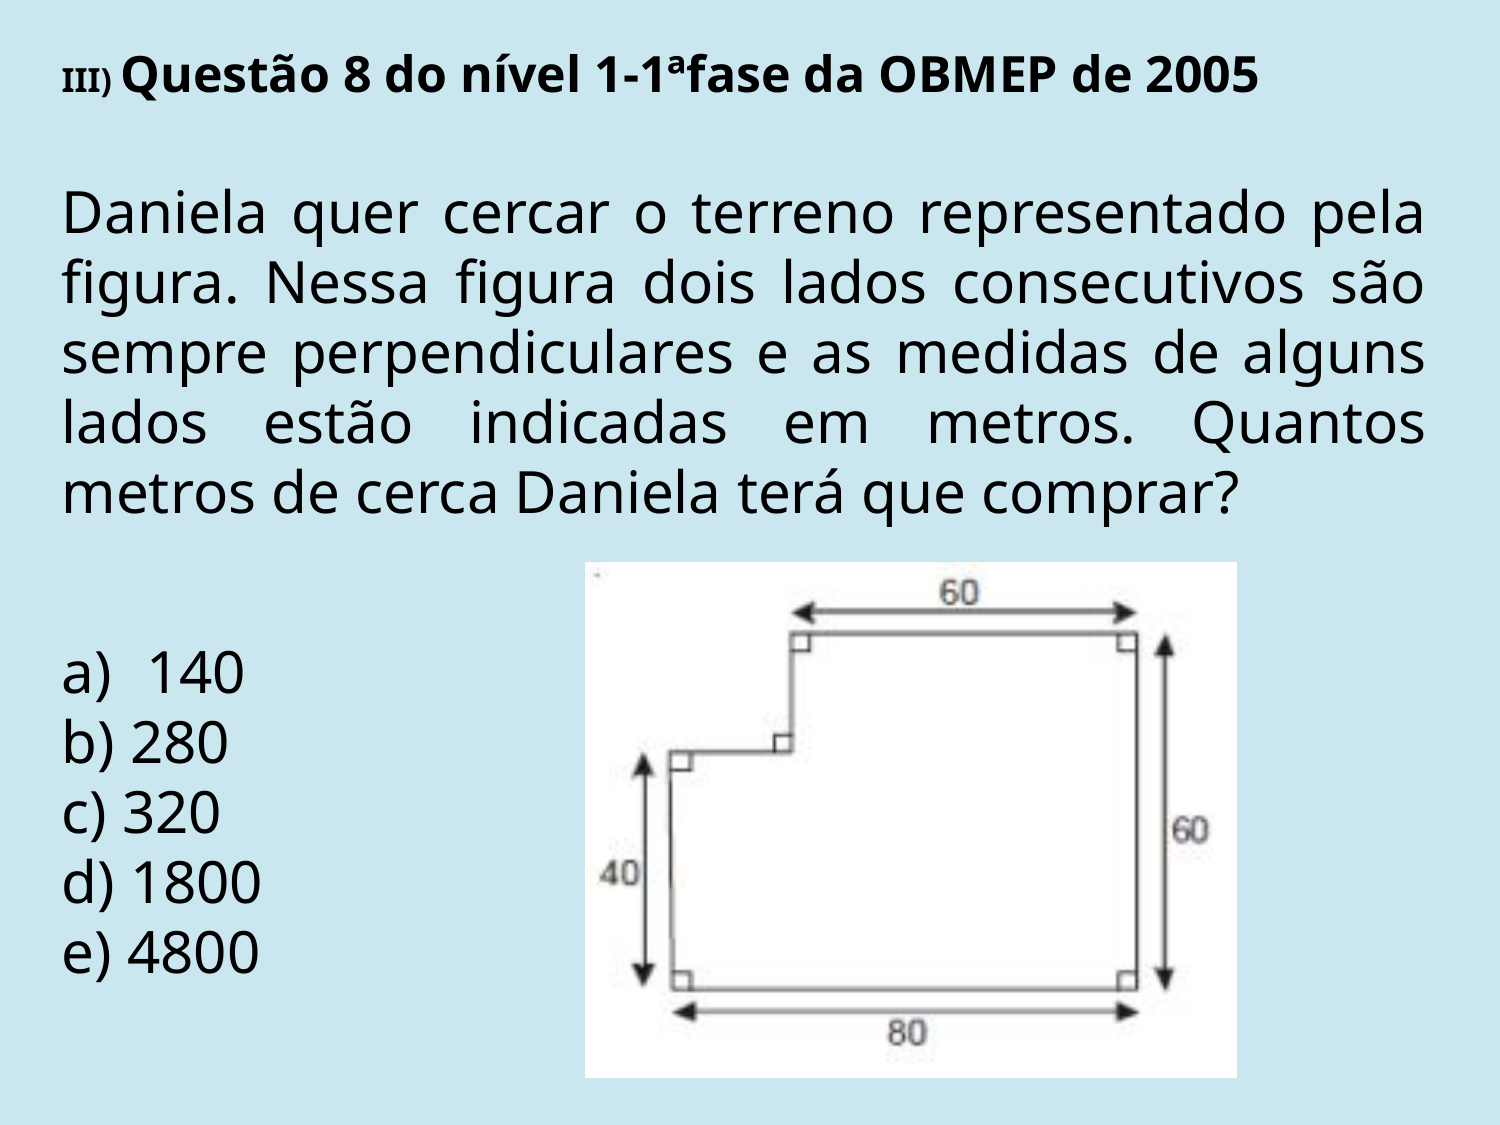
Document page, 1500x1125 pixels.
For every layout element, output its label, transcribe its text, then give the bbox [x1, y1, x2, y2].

picture [585, 562, 1237, 1079]
text_box III) Questão 8 do nível 1-1ªfase da OBMEP de 2005 [46, 35, 1500, 110]
text_box Daniela quer cercar o terreno representado pela figura. Nessa figura dois lados consecutivos são sempre perpendiculares e as medidas de alguns lados estão indicadas em metros. Quantos metros de cerca Daniela terá que comprar? 140 b) 280 c) 320 d) 1800 e) 4800 [46, 168, 1442, 993]
